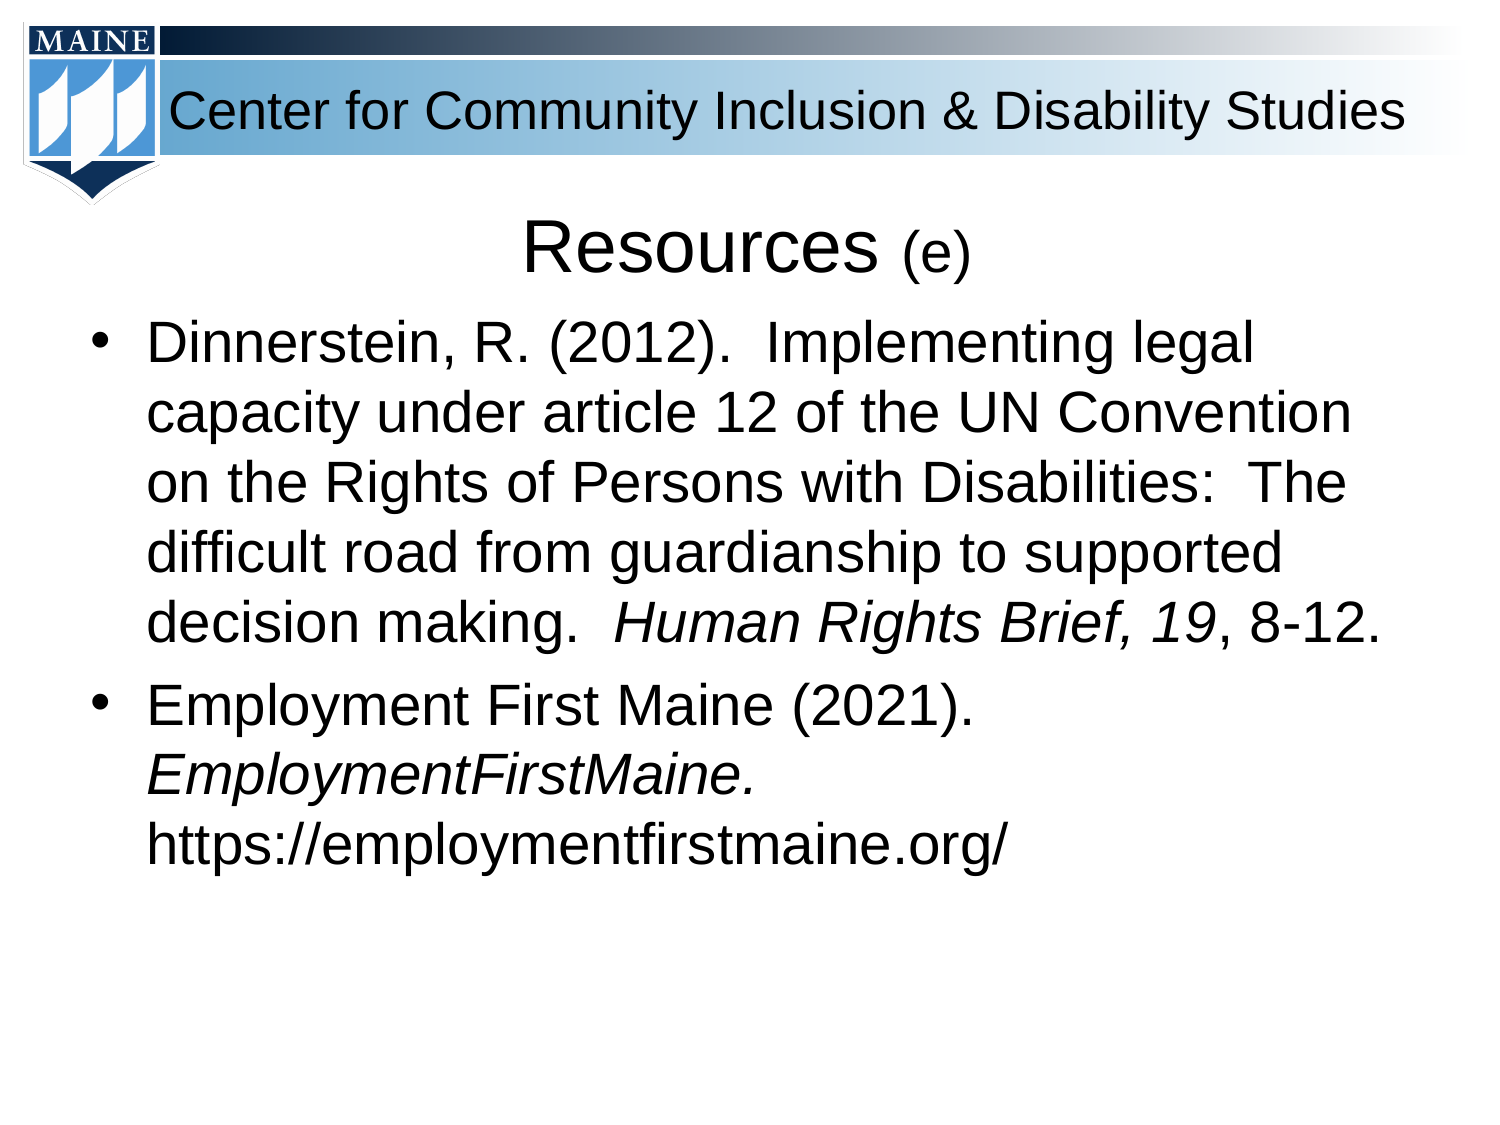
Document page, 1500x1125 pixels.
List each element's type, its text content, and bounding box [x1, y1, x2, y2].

picture [23, 22, 160, 205]
title Resources (e) [70, 202, 1424, 283]
list Dinnerstein, R. (2012). Implementing legal capacity under article 12 of the UN Convention on the Rights of Persons with Disabilities: The difficult road from guardianship to supported decision making. Human Rights Brief, 19, 8-12. Employment First Maine (2021). EmploymentFirstMaine. https://employmentfirstmaine.org/ [75, 296, 1425, 1005]
